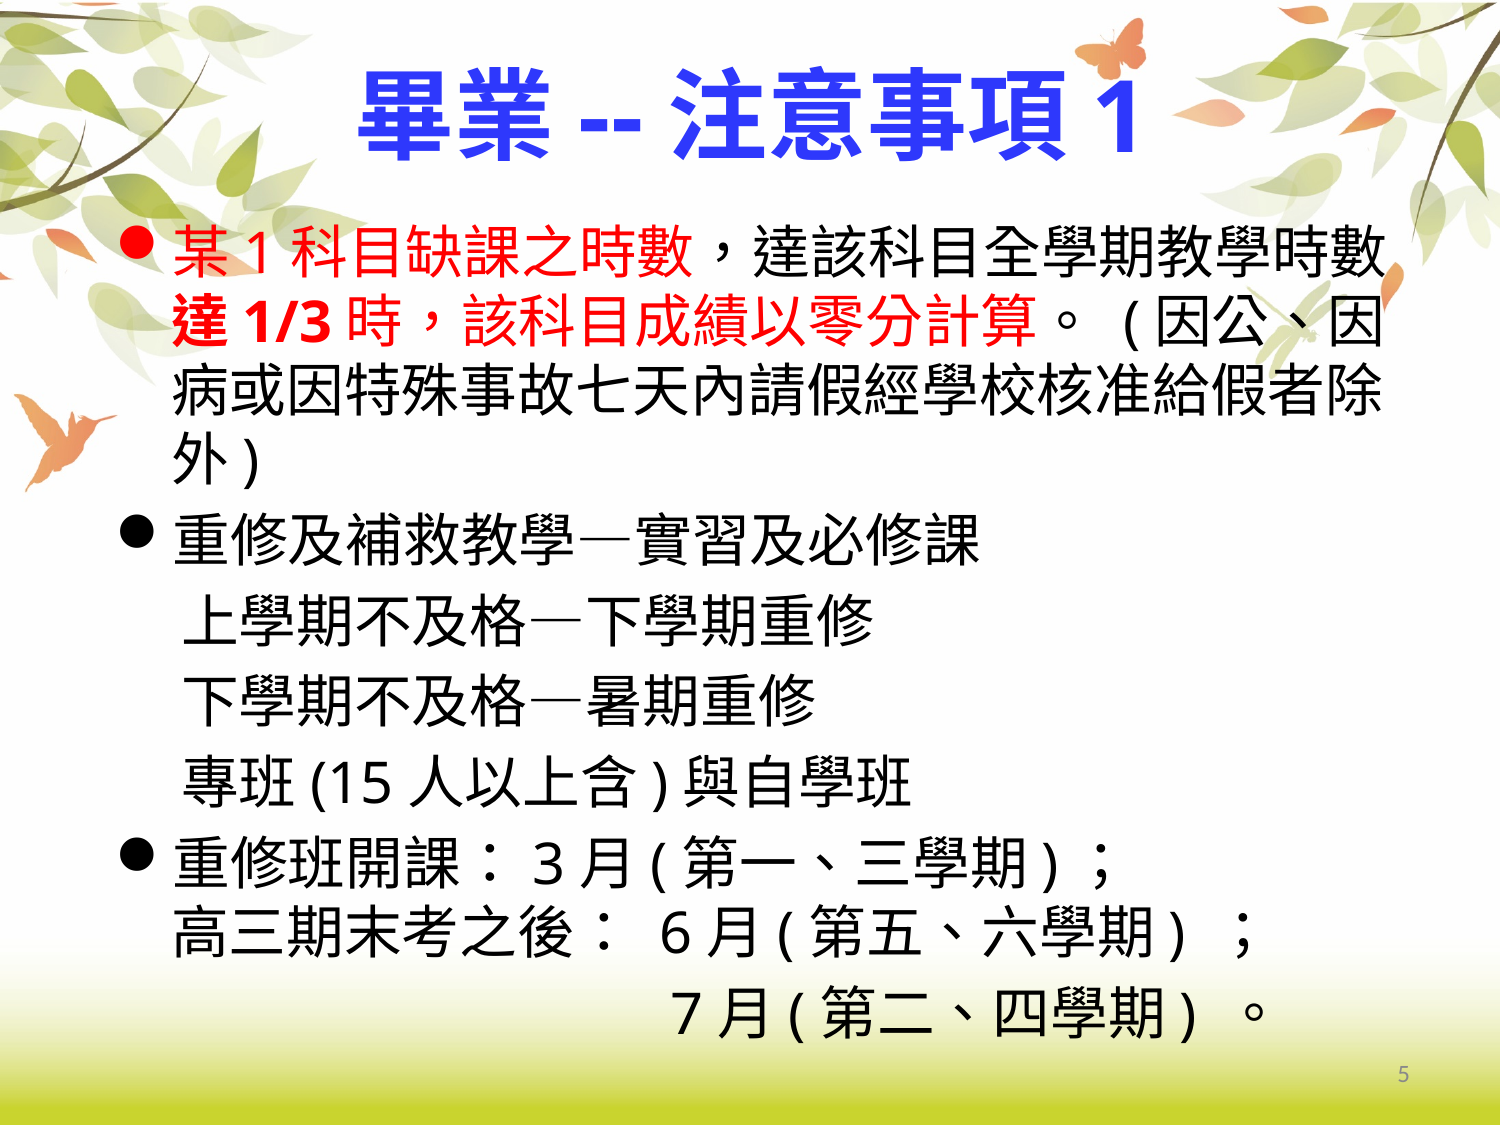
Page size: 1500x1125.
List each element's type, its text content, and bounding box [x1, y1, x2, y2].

list 某1科目缺課之時數，達該科目全學期教學時數達1/3時，該科目成績以零分計算。 (因公、因病或因特殊事故七天內請假經學校核准給假者除外) 重修及補救教學—實習及必修課 上學期不及格—下學期重修 下學期不及格—暑期重修 專班(15人以上含)與自學班 重修班開課：3月(第一、三學期)； 高三期末考之後： 6月(第五、六學期) ； 7月(第二、四學期) 。 [100, 208, 1425, 1059]
slide_number 5 [1074, 1042, 1425, 1103]
title 畢業--注意事項1 [76, 42, 1427, 183]
picture [0, 0, 1500, 1125]
